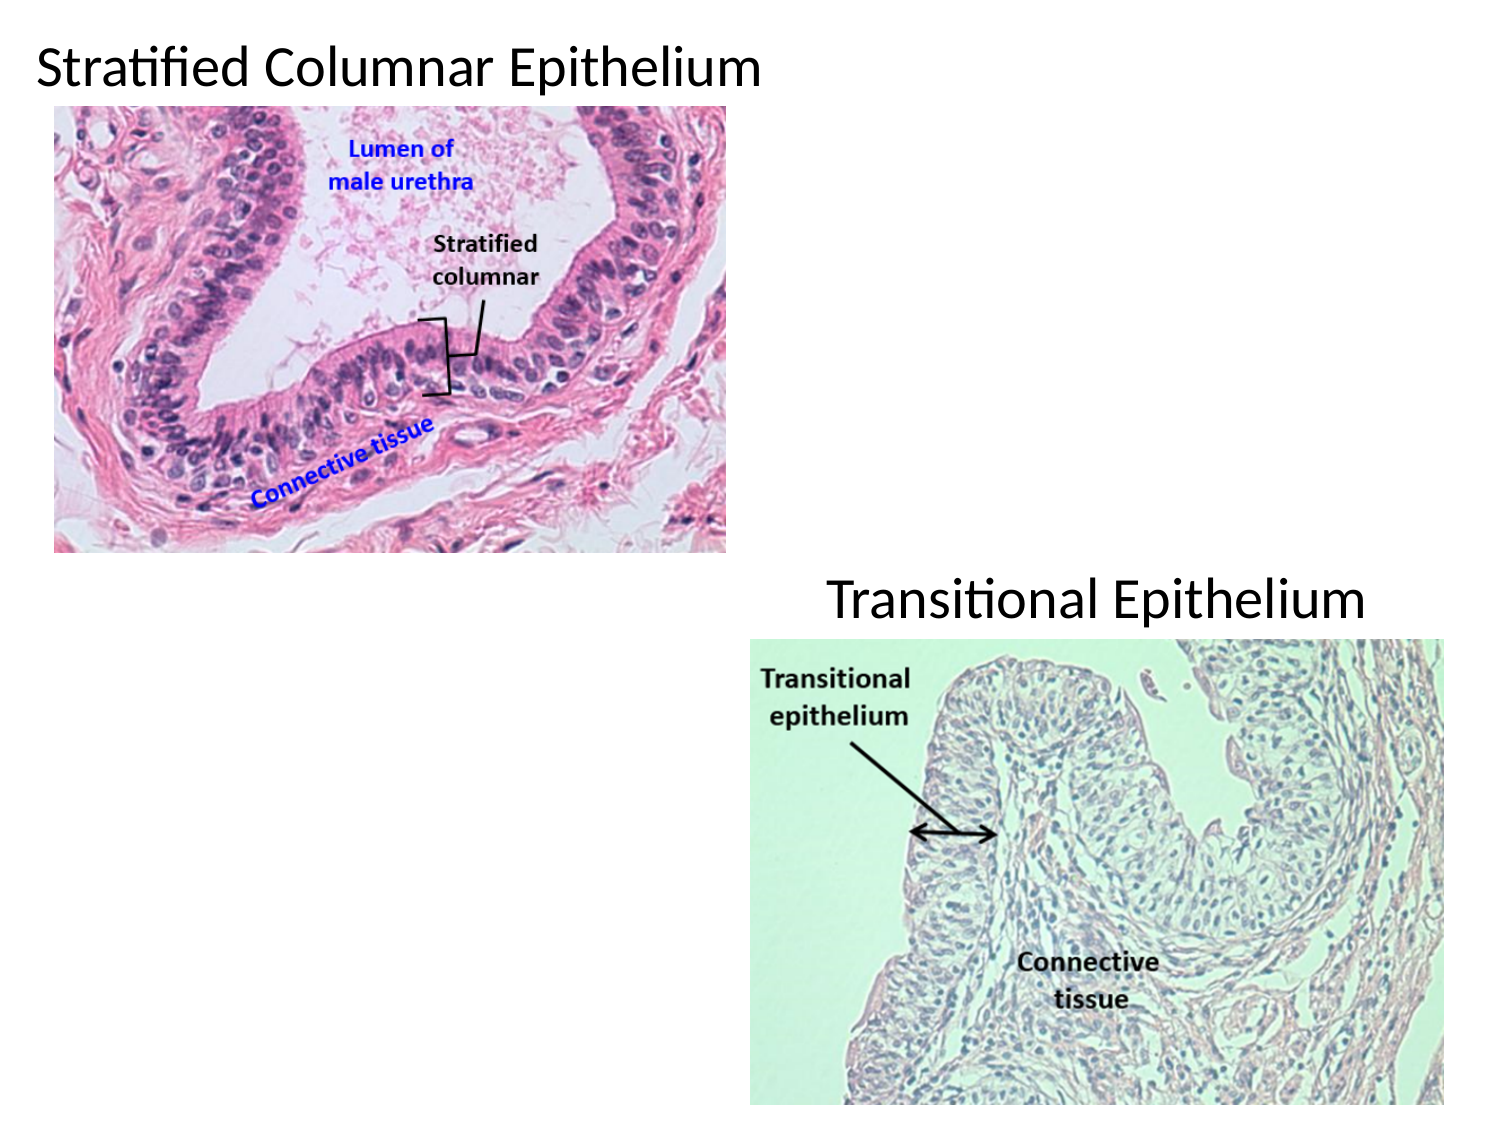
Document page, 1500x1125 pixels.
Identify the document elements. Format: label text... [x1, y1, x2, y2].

text_box Stratified Columnar Epithelium [21, 20, 779, 106]
picture [54, 106, 727, 553]
picture [749, 639, 1444, 1105]
text_box Transitional Epithelium [811, 552, 1383, 638]
